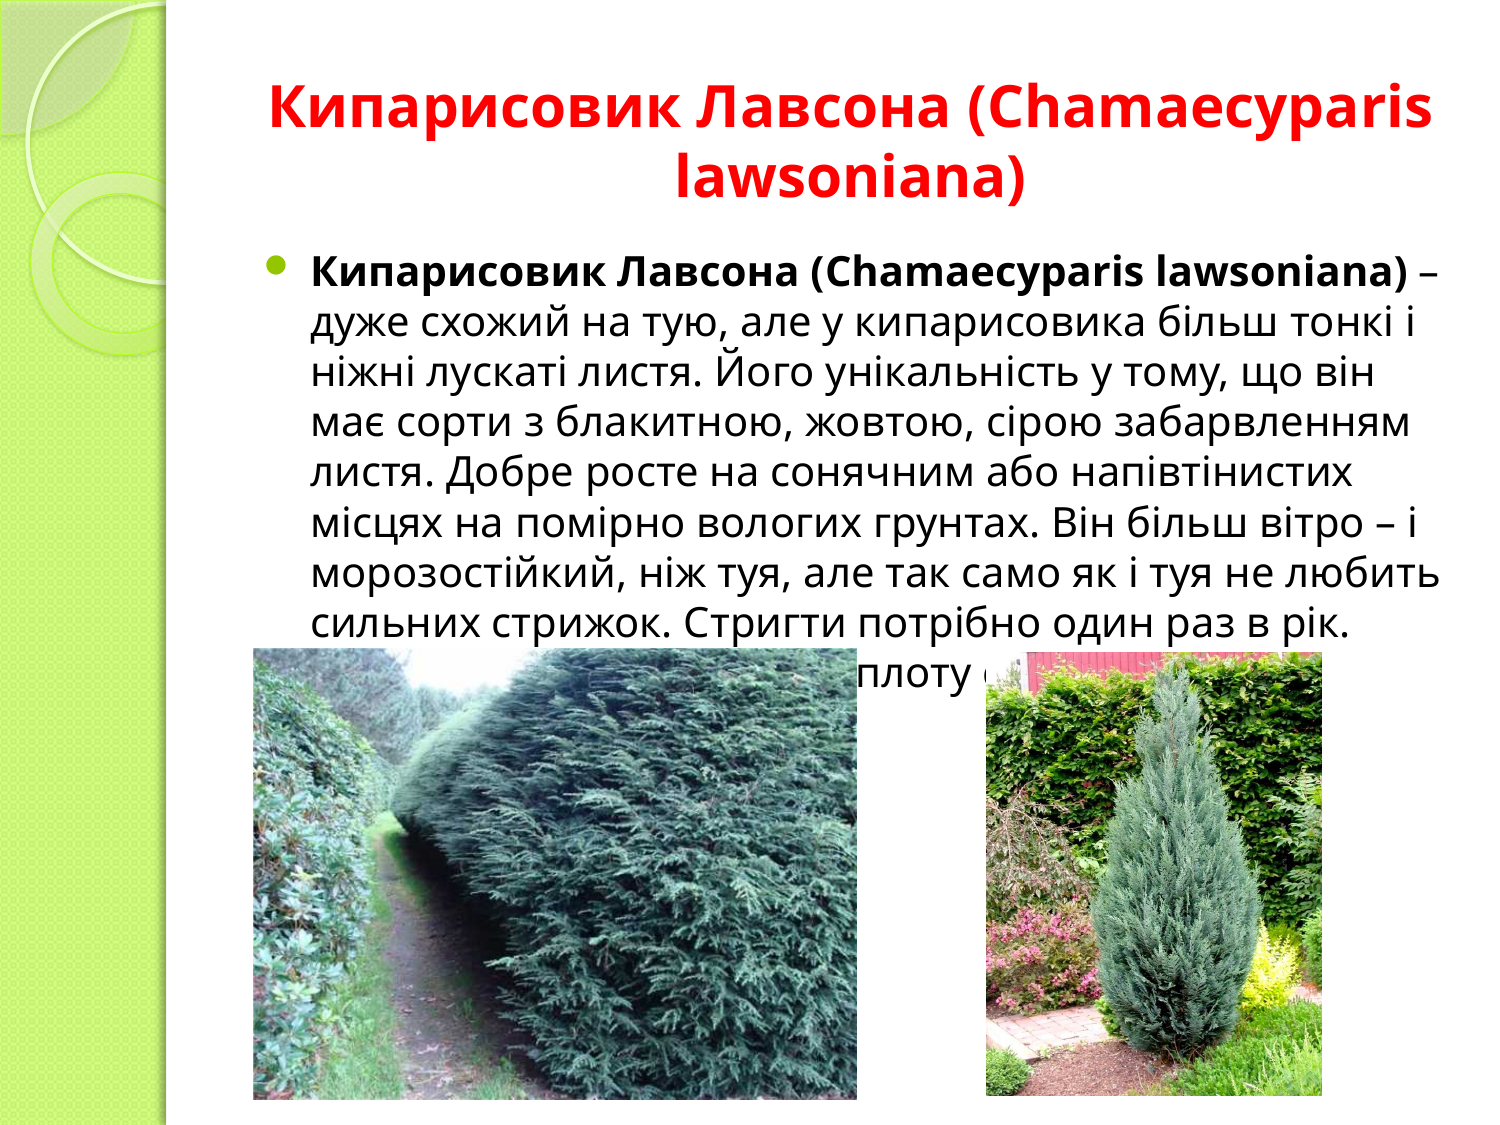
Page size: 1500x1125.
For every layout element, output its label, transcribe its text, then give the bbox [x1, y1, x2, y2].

picture [253, 648, 857, 1100]
picture [985, 652, 1322, 1096]
title Кипарисовик Лавсона (Chamaecyparis lawsoniana) [235, 45, 1466, 233]
list Кипарисовик Лавсона (Chamaecyparis lawsoniana) – дуже схожий на тую, але у кипарисовика більш тонкі і ніжні лускаті листя. Його унікальність у тому, що він має сорти з блакитною, жовтою, сірою забарвленням листя. Добре росте на сонячним або напівтінистих місцях на помірно вологих грунтах. Він більш вітро – і морозостійкий, ніж туя, але так само як і туя не любить сильних стрижок. Стригти потрібно один раз в рік. Найкращий сорт для живоплоту є синьо-зелений ‘Columnaris’. [235, 237, 1466, 1025]
